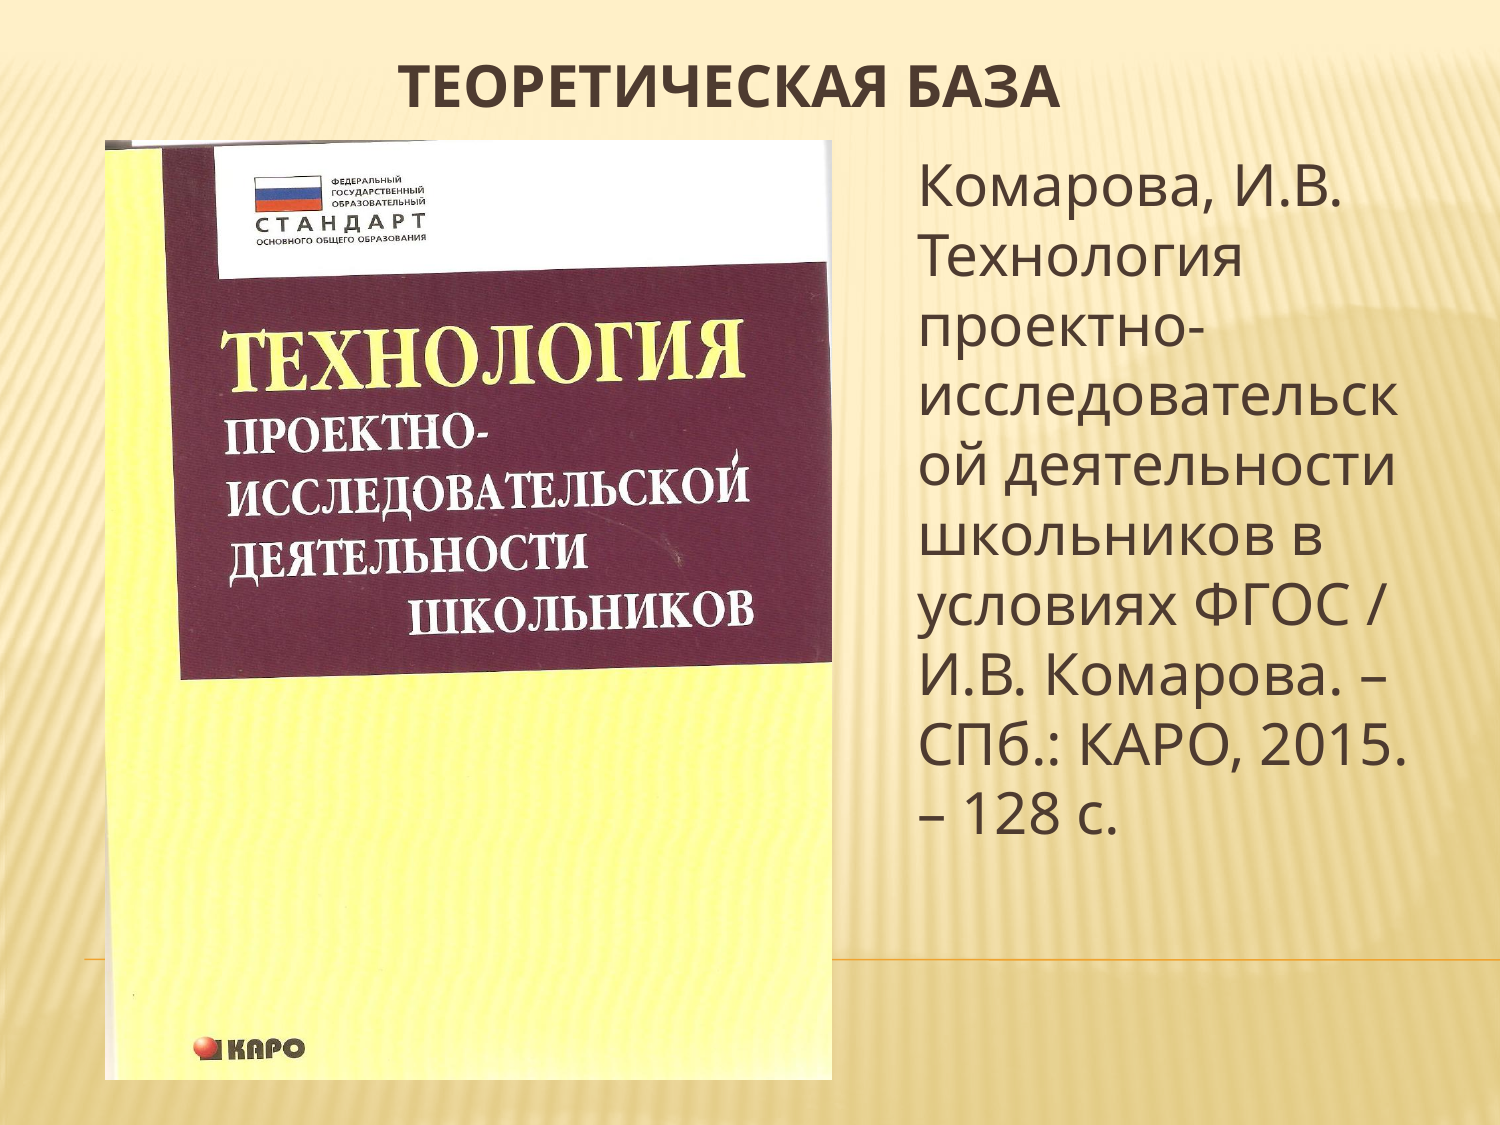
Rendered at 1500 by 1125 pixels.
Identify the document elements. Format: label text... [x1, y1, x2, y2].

title Теоретическая база [35, 46, 1423, 121]
list Комарова, И.В. Технология проектно-исследовательской деятельности школьников в условиях ФГОС / И.В. Комарова. – СПб.: КАРО, 2015. – 128 с. [902, 140, 1443, 997]
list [105, 140, 833, 1081]
